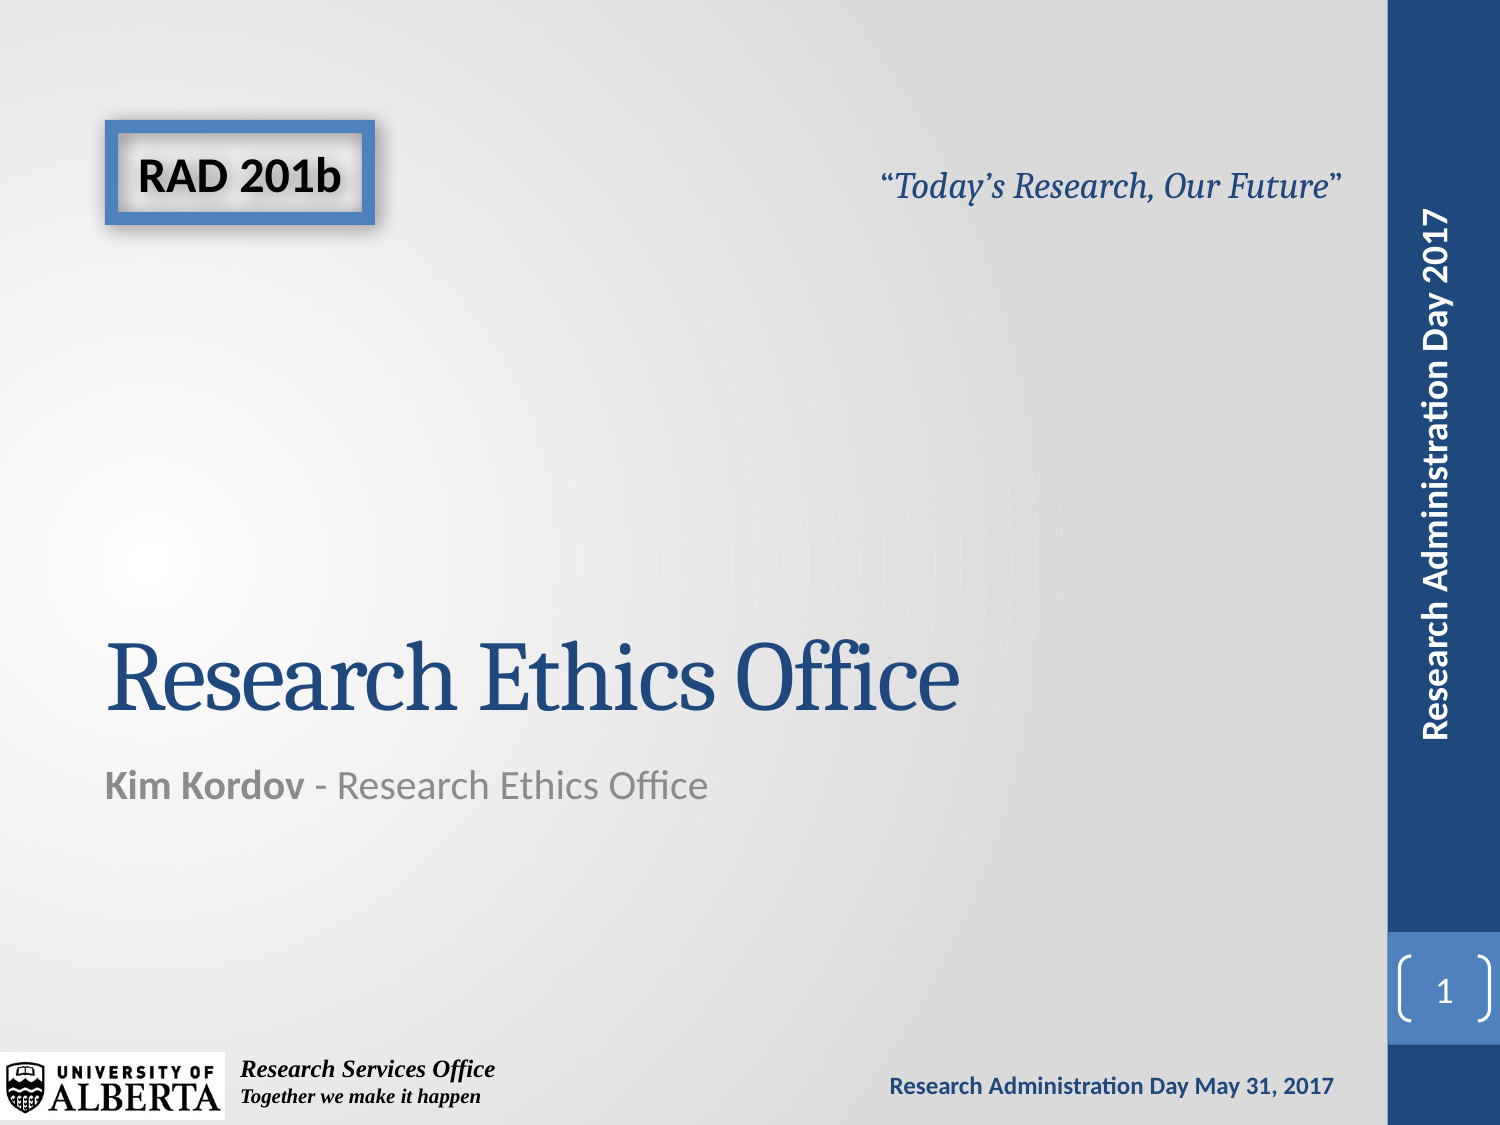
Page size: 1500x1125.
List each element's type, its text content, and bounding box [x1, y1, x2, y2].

picture [0, 1052, 225, 1120]
subtitle Kim Kordov - Research Ethics Office [90, 750, 1150, 925]
title Research Ethics Office [90, 224, 1343, 738]
slide_number 1 [1397, 954, 1492, 1023]
text_box RAD 201b [103, 118, 377, 227]
